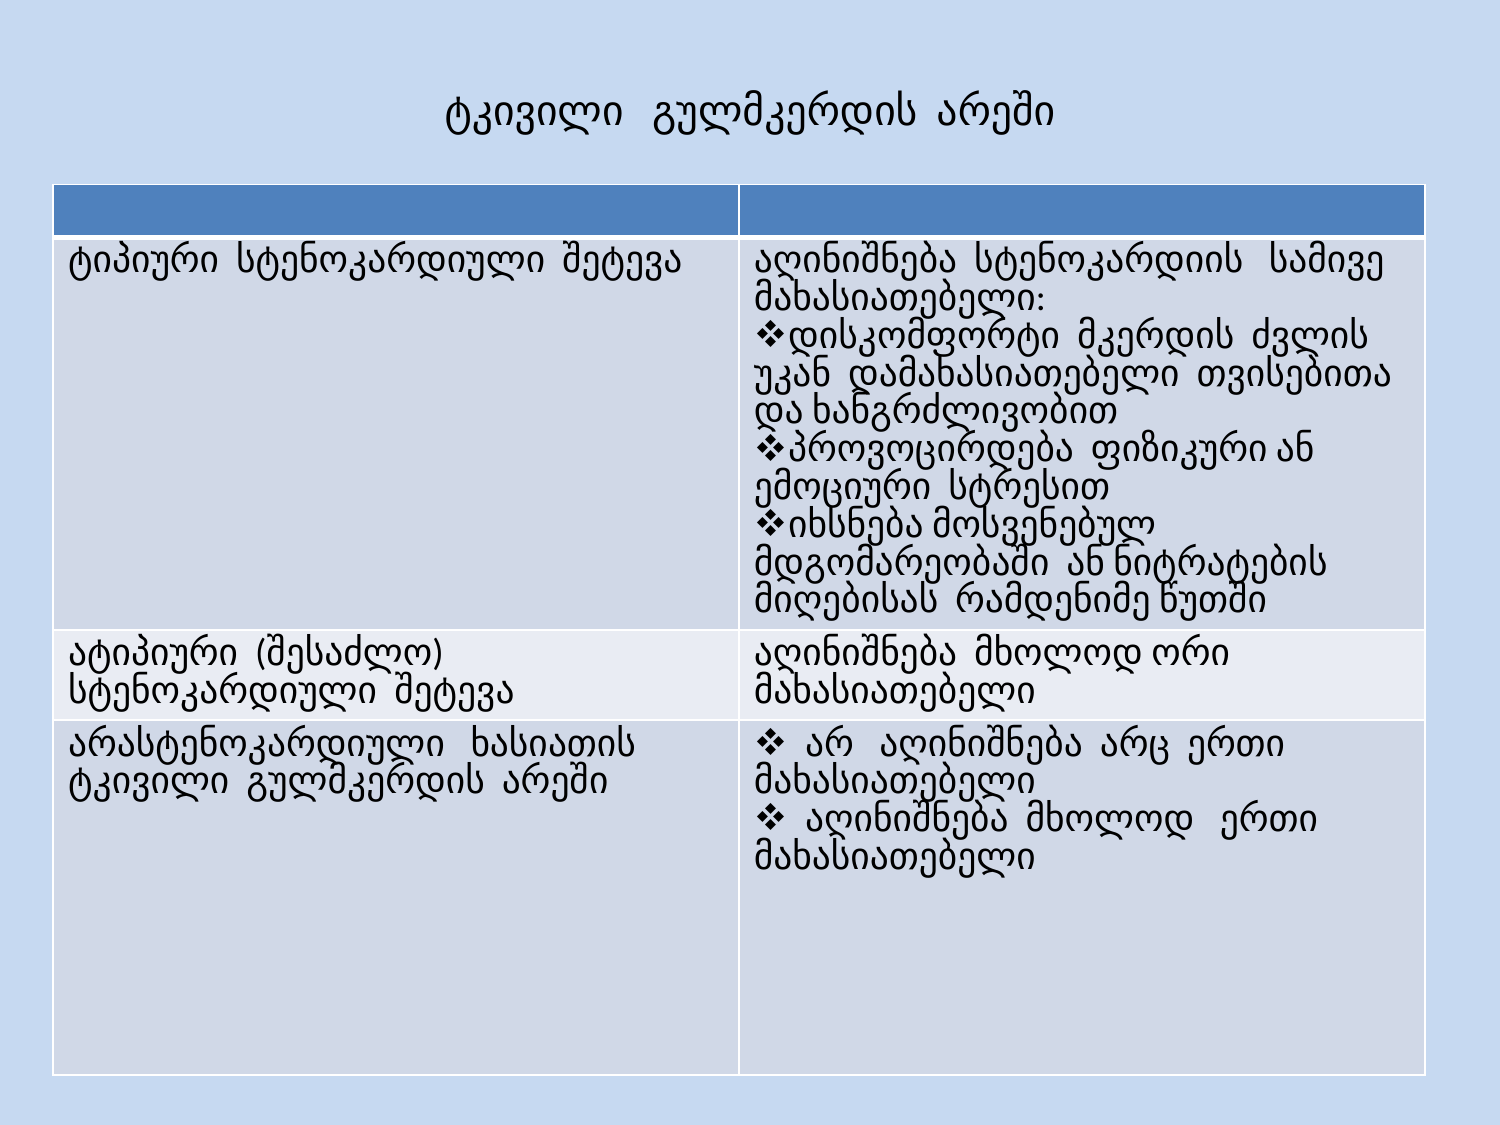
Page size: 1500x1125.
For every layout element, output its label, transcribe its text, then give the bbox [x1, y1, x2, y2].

table_header [54, 185, 738, 235]
table_cell არასტენოკარდიული ხასიათის ტკივილი გულმკერდის არეში [54, 721, 738, 1074]
title ტკივილი გულმკერდის არეში [75, 45, 1425, 173]
table_cell ტიპიური სტენოკარდიული შეტევა [54, 240, 738, 629]
table_cell არ აღინიშნება არც ერთი მახასიათებელი აღინიშნება მხოლოდ ერთი მახასიათებელი [740, 721, 1424, 1074]
table_header [740, 185, 1424, 235]
table_cell აღინიშნება მხოლოდ ორი მახასიათებელი [740, 631, 1424, 719]
table_cell ატიპიური (შესაძლო) სტენოკარდიული შეტევა [54, 631, 738, 719]
table_cell აღინიშნება სტენოკარდიის სამივე მახასიათებელი: დისკომფორტი მკერდის ძვლის უკან დამახასიათებელი თვისებითა და ხანგრძლივობით პროვოცირდება ფიზიკური ან ემოციური სტრესით იხსნება მოსვენებულ მდგომარეობაში ან ნიტრატების მიღებისას რამდენიმე წუთში [740, 240, 1424, 629]
